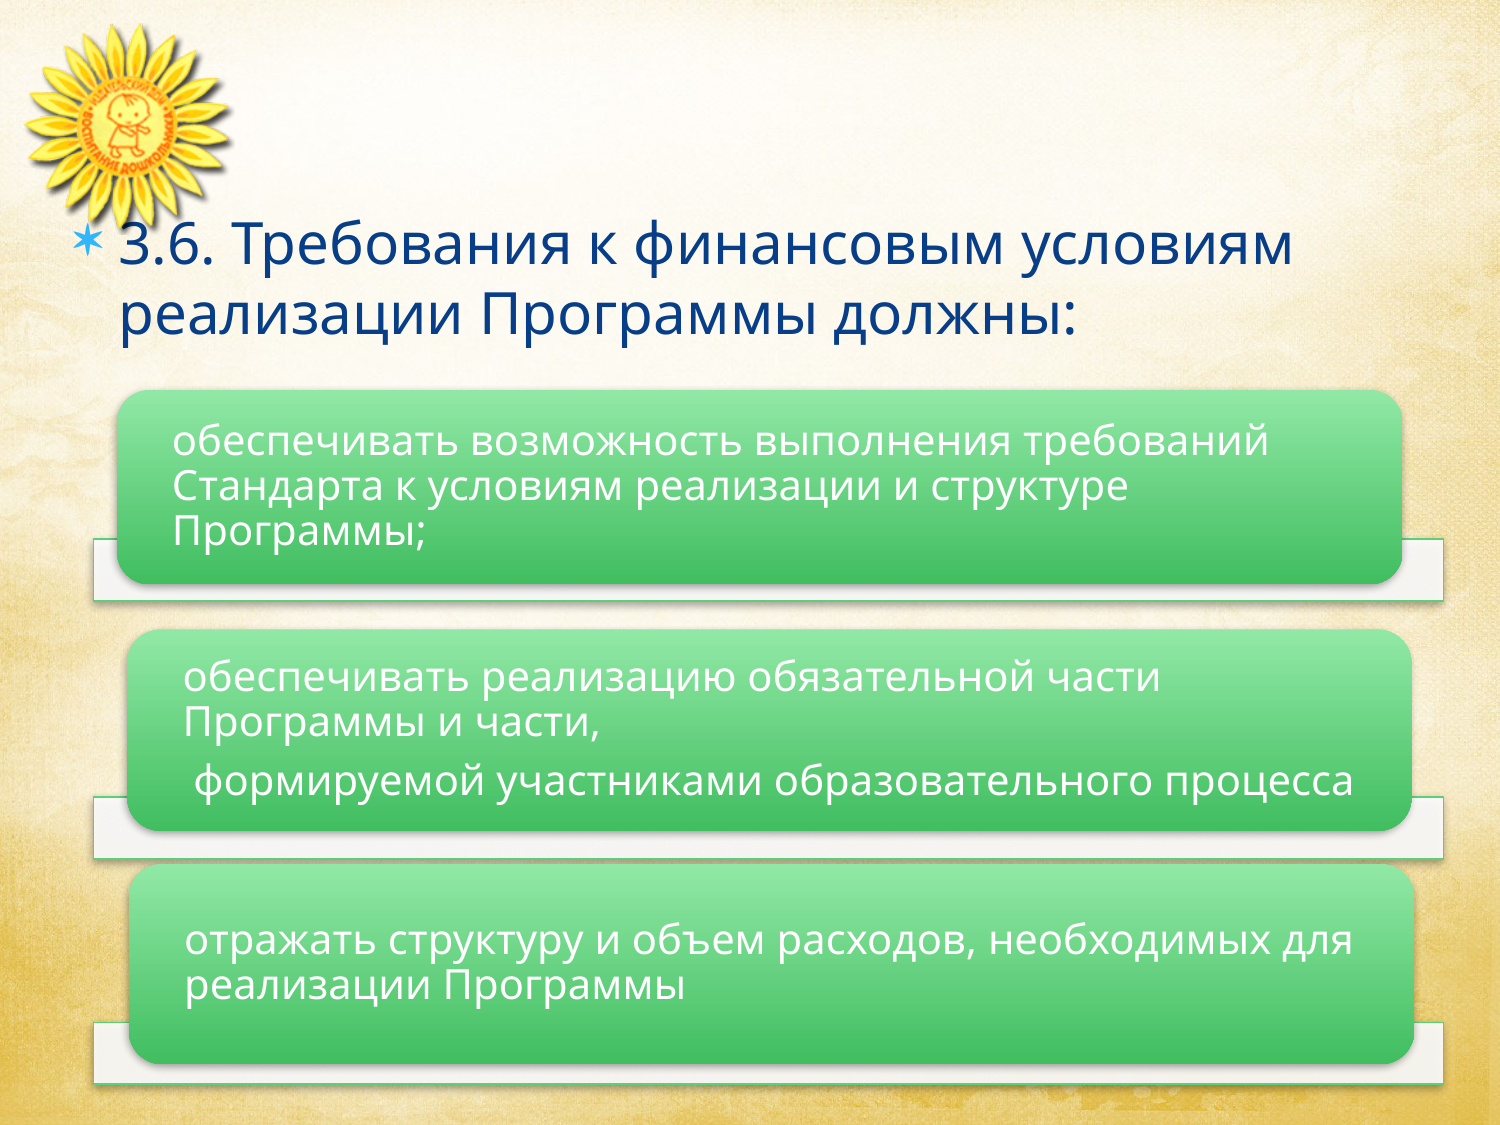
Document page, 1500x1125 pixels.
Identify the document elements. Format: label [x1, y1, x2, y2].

picture [0, 0, 1500, 1125]
text_box [93, 362, 1444, 1106]
